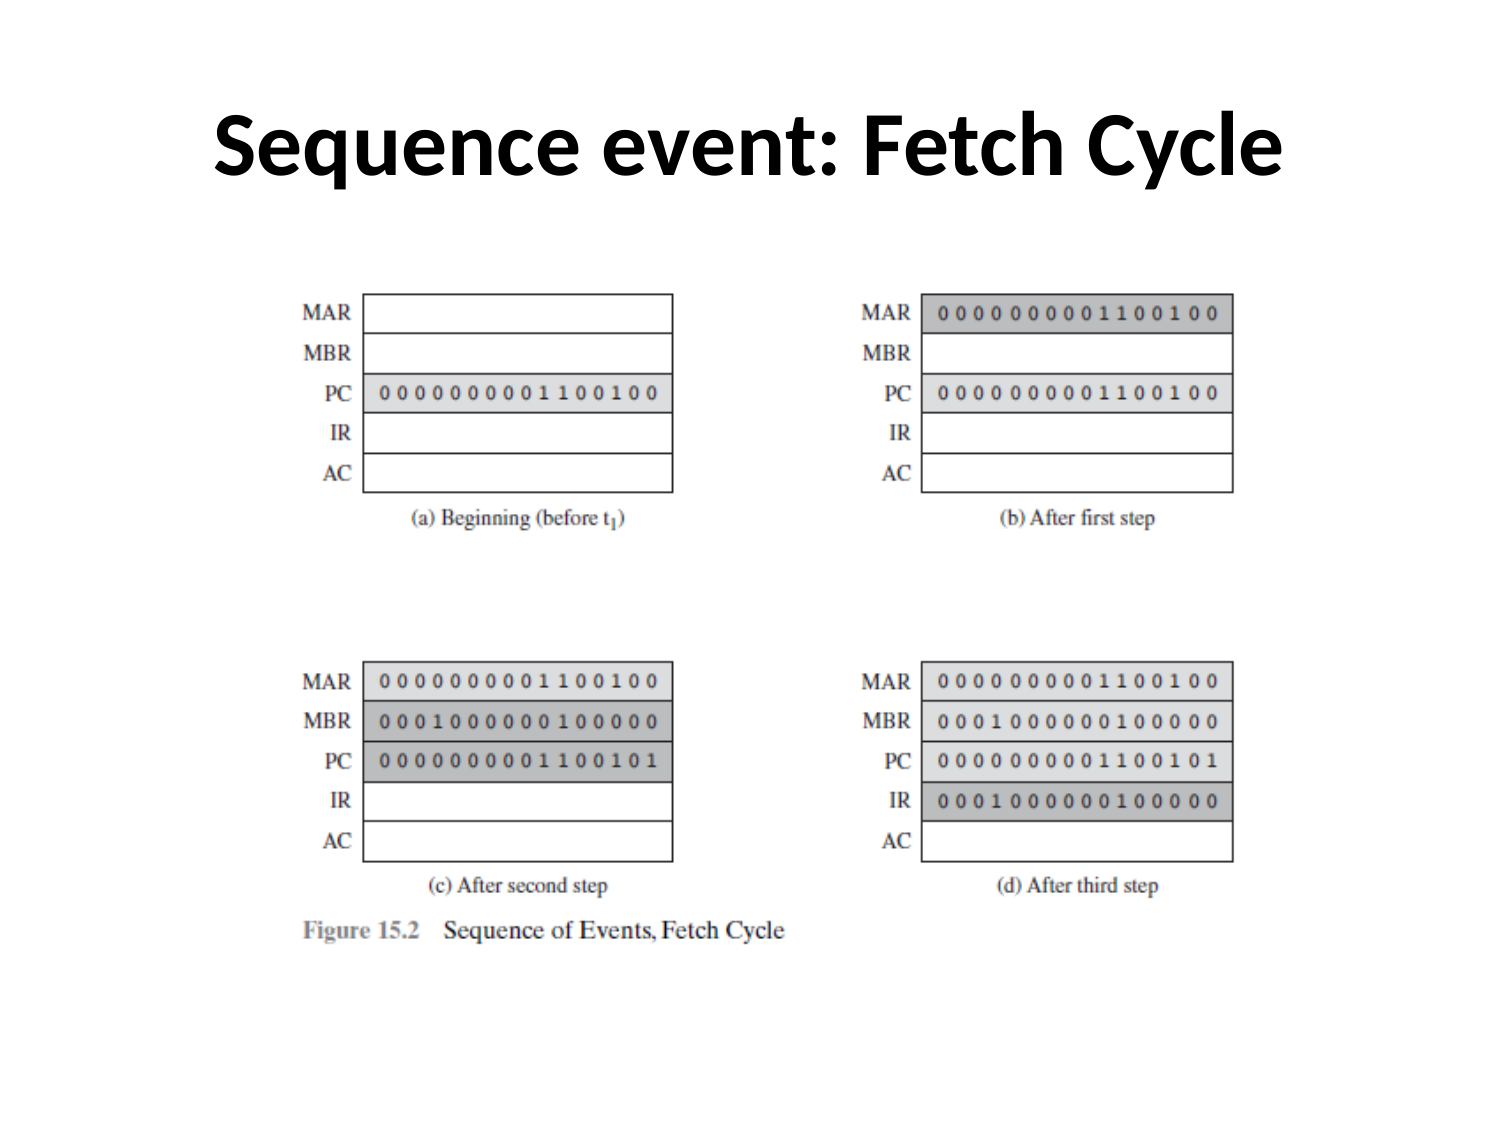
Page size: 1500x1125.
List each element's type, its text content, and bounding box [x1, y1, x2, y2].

picture [285, 262, 1251, 969]
title Sequence event: Fetch Cycle [75, 45, 1425, 233]
